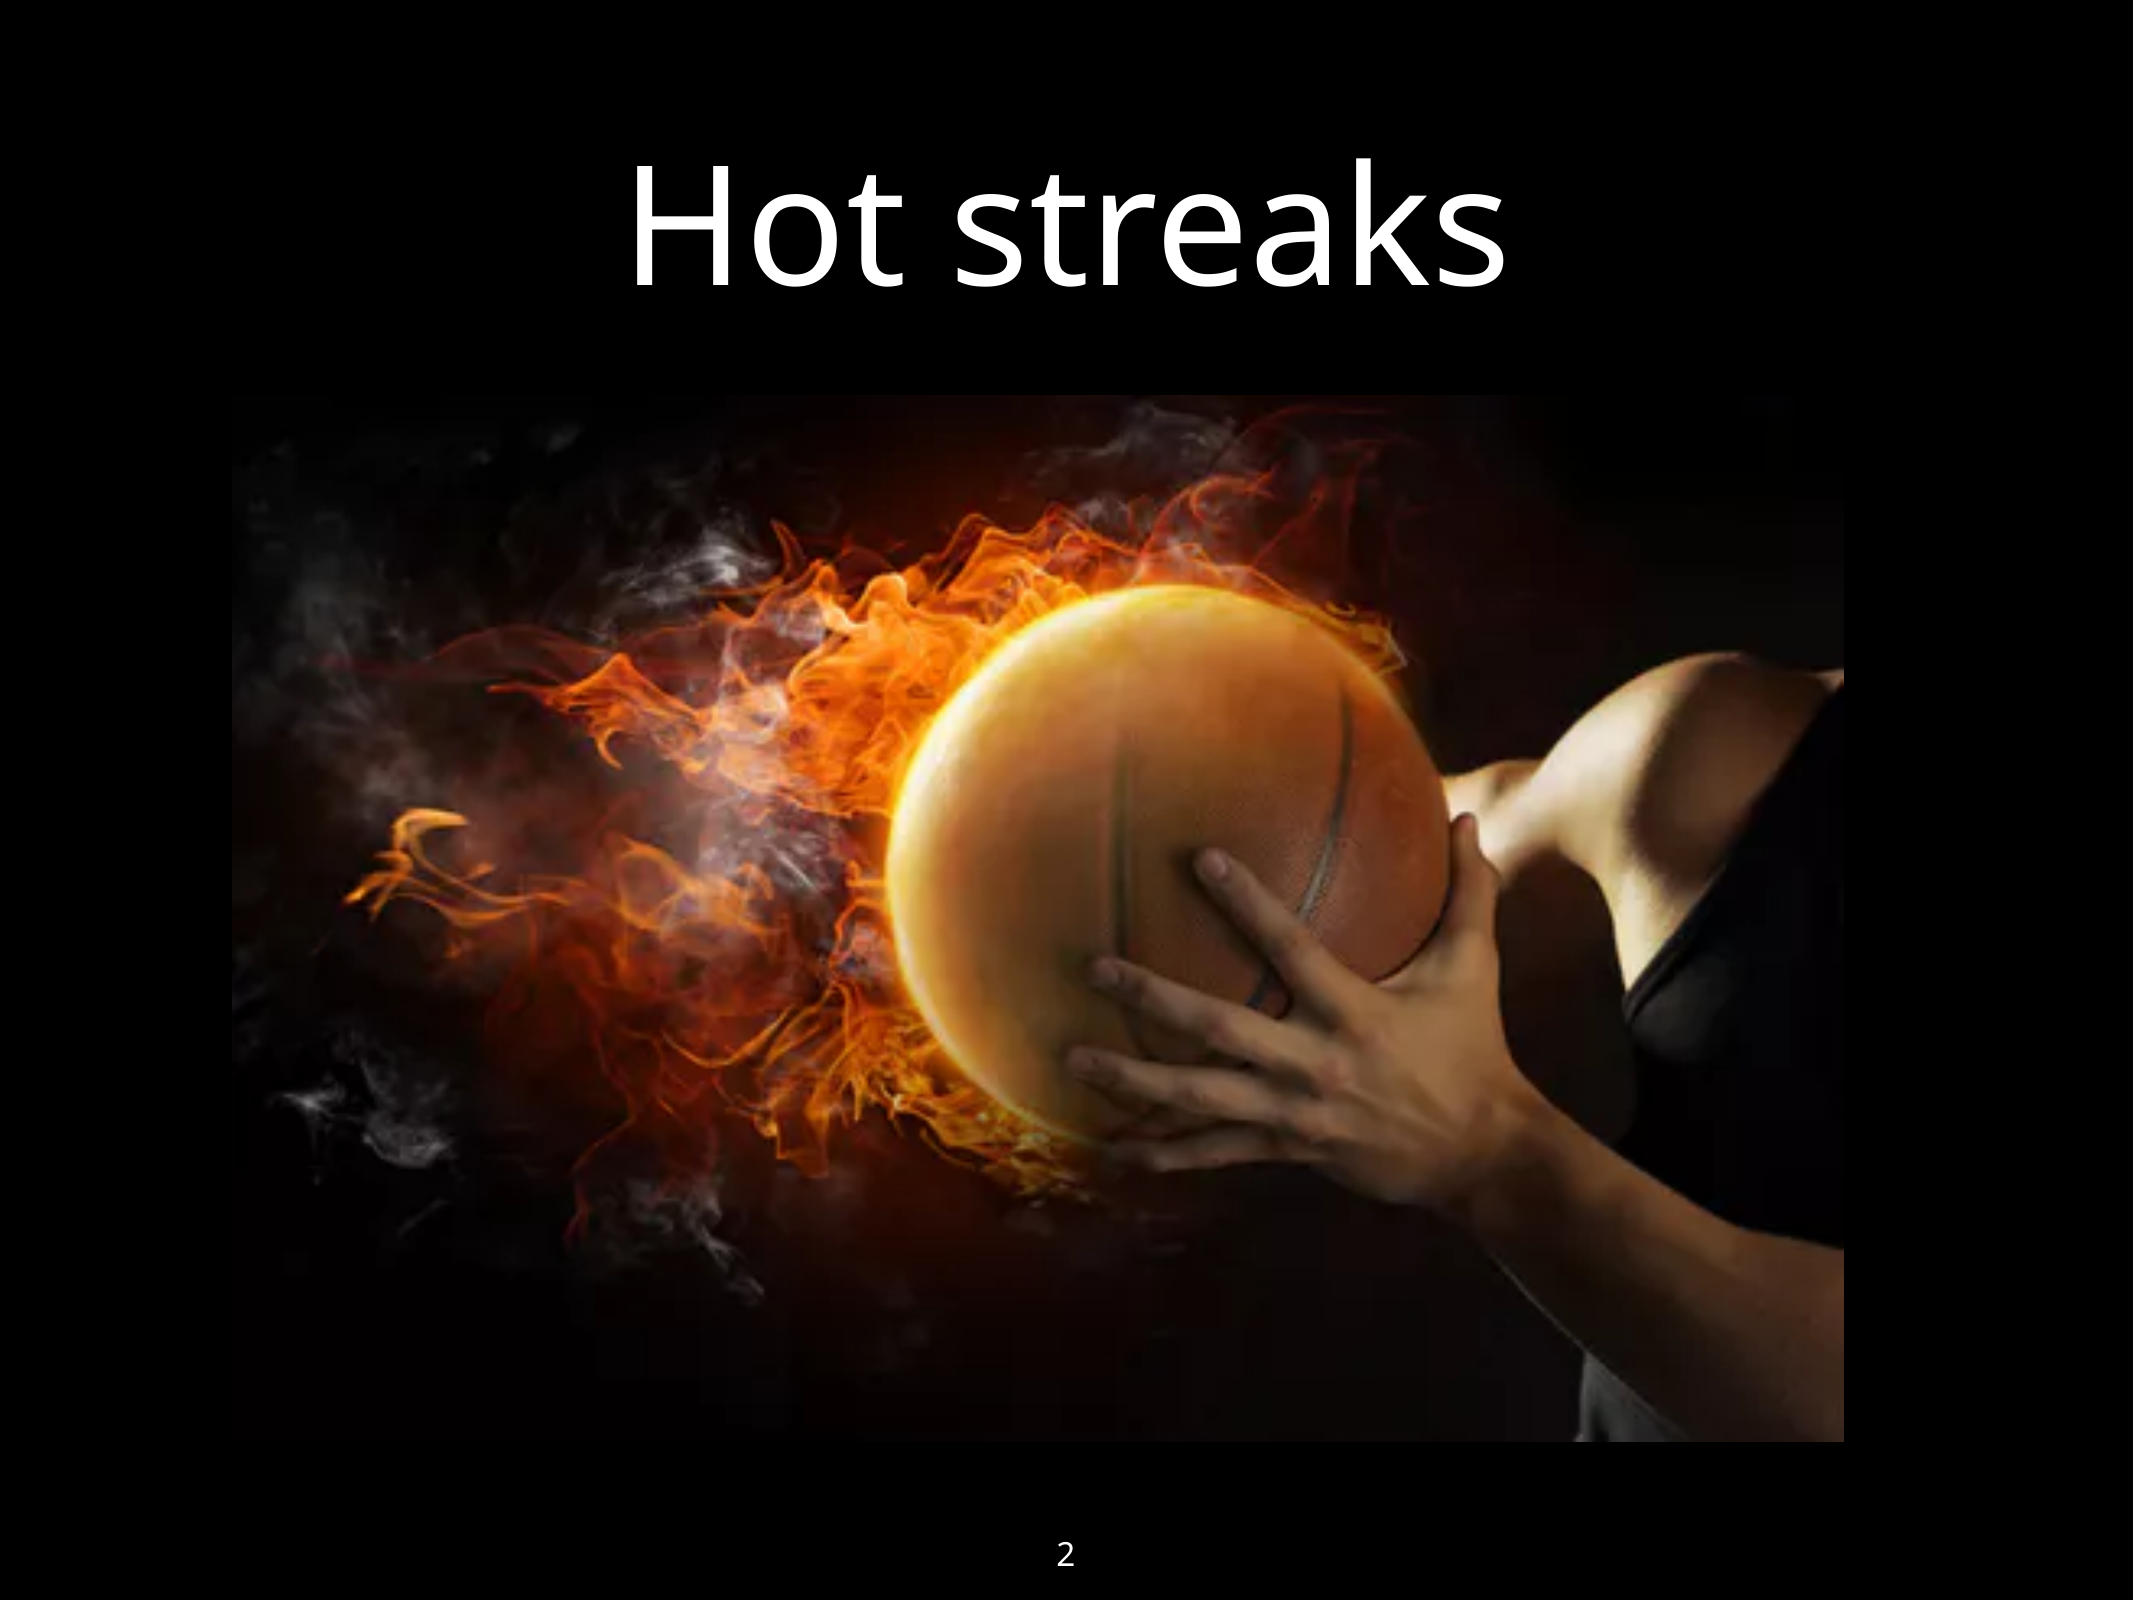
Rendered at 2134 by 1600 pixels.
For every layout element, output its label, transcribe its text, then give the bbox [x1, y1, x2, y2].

slide_number 2 [1037, 1524, 1095, 1579]
picture [232, 395, 1844, 1442]
title Hot streaks [155, 41, 1978, 397]
